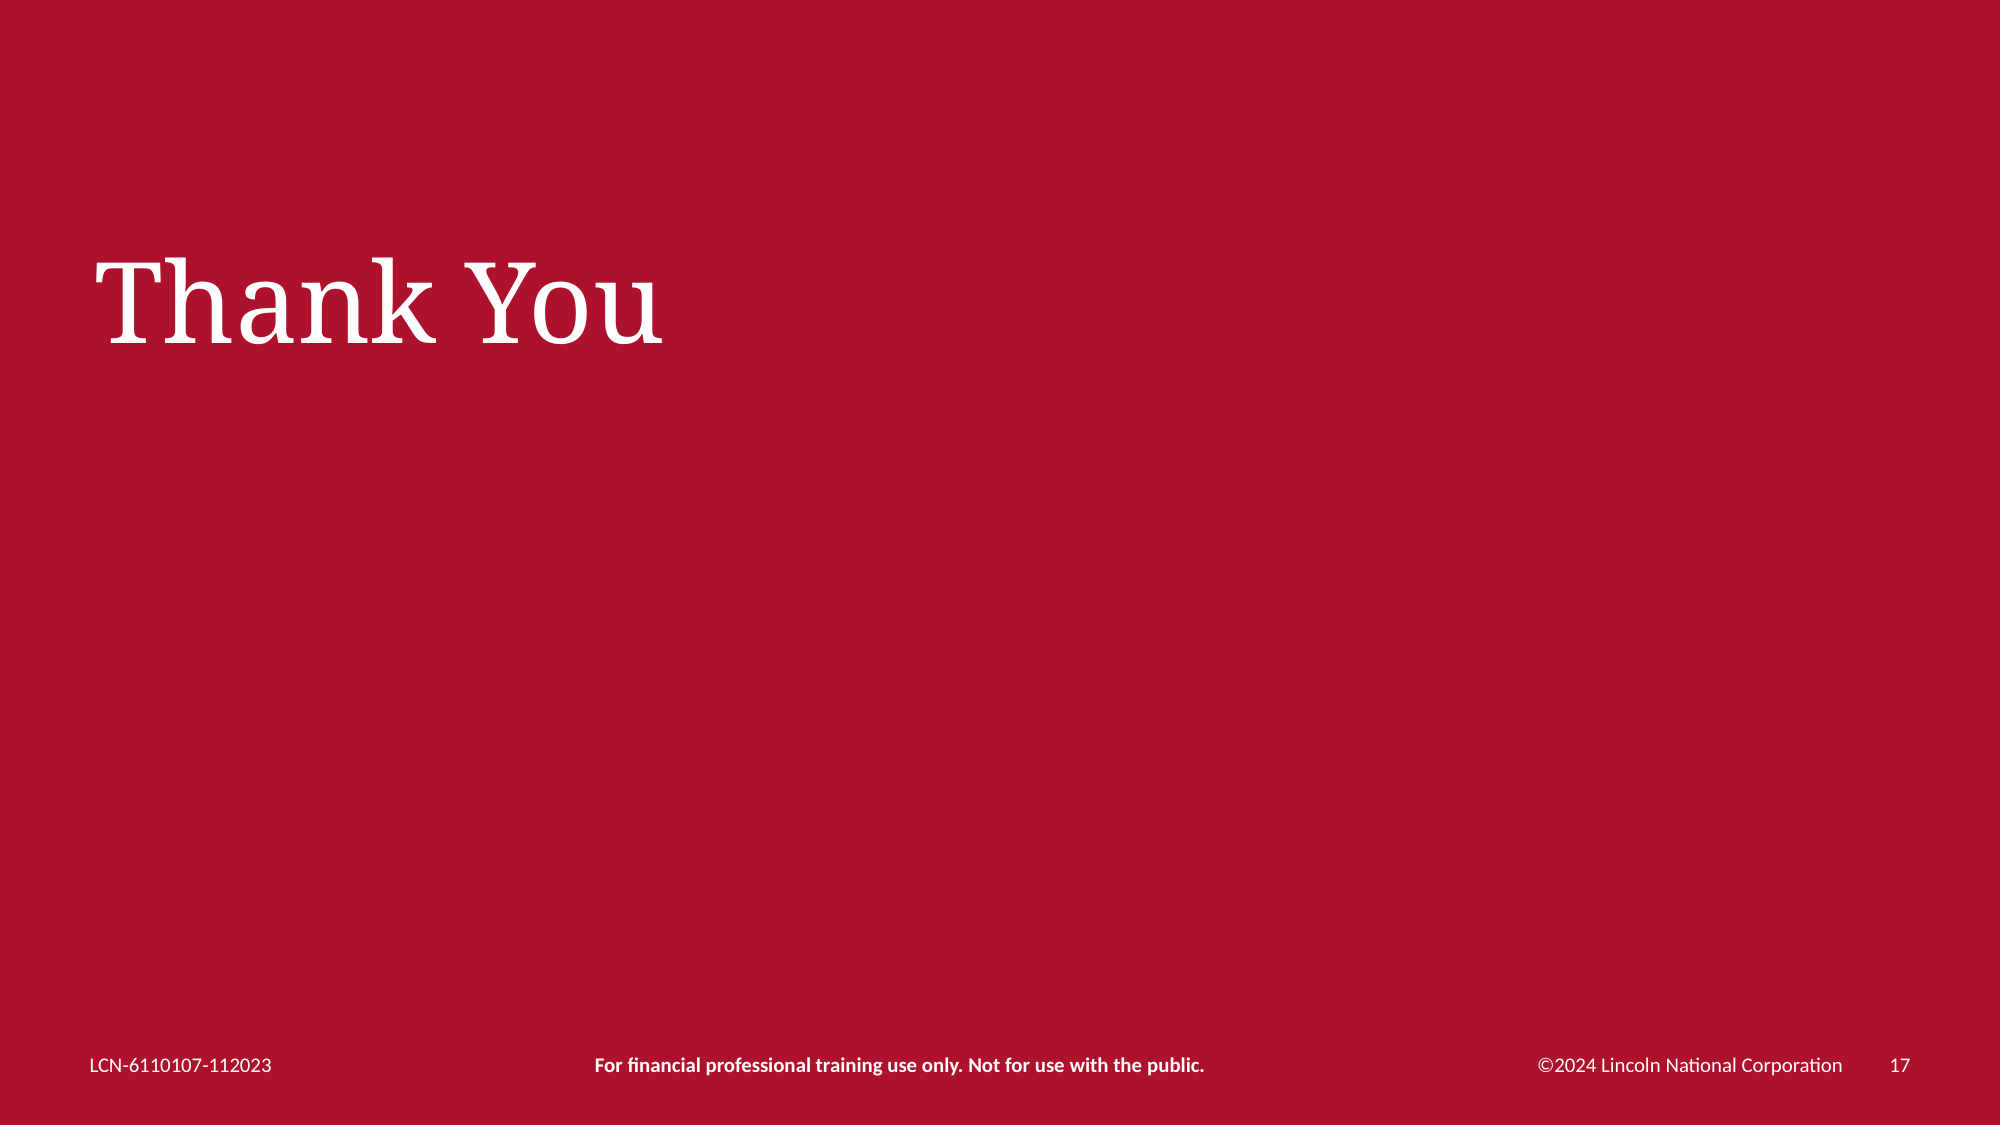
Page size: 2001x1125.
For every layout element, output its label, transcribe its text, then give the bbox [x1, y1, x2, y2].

list Thank You [94, 231, 1906, 366]
